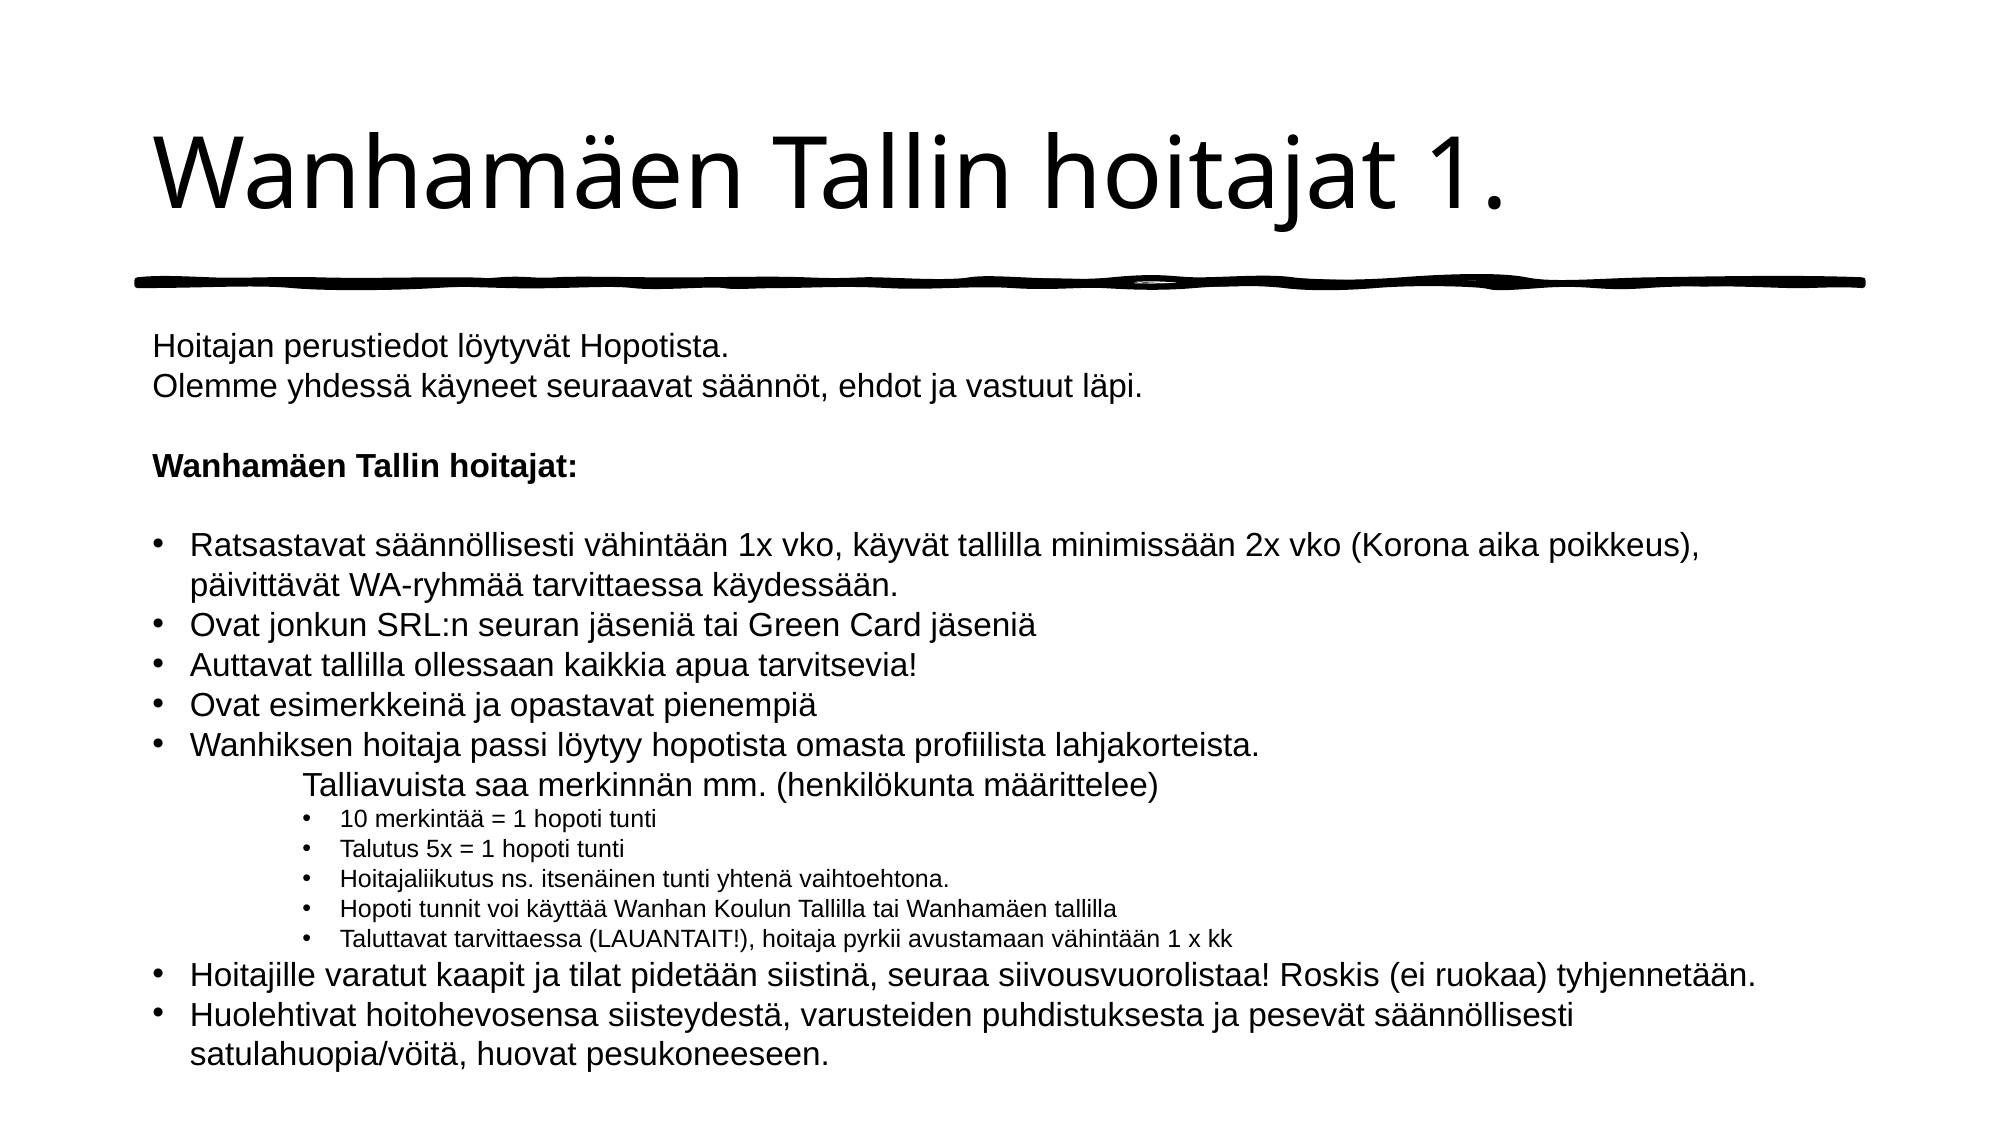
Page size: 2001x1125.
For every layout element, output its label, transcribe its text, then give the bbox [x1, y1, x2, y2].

list Hoitajan perustiedot löytyvät Hopotista. Olemme yhdessä käyneet seuraavat säännöt, ehdot ja vastuut läpi. Wanhamäen Tallin hoitajat: Ratsastavat säännöllisesti vähintään 1x vko, käyvät tallilla minimissään 2x vko (Korona aika poikkeus), päivittävät WA-ryhmää tarvittaessa käydessään. Ovat jonkun SRL:n seuran jäseniä tai Green Card jäseniä Auttavat tallilla ollessaan kaikkia apua tarvitsevia! Ovat esimerkkeinä ja opastavat pienempiä Wanhiksen hoitaja passi löytyy hopotista omasta profiilista lahjakorteista. Talliavuista saa merkinnän mm. (henkilökunta määrittelee) 10 merkintää = 1 hopoti tunti Talutus 5x = 1 hopoti tunti Hoitajaliikutus ns. itsenäinen tunti yhtenä vaihtoehtona. Hopoti tunnit voi käyttää Wanhan Koulun Tallilla tai Wanhamäen tallilla Taluttavat tarvittaessa (LAUANTAIT!), hoitaja pyrkii avustamaan vähintään 1 x kk Hoitajille varatut kaapit ja tilat pidetään siistinä, seuraa siivousvuorolistaa! Roskis (ei ruokaa) tyhjennetään. Huolehtivat hoitohevosensa siisteydestä, varusteiden puhdistuksesta ja pesevät säännöllisesti satulahuopia/vöitä, huovat pesukoneeseen. [137, 316, 1863, 1014]
title Wanhamäen Tallin hoitajat 1. [137, 59, 1863, 278]
